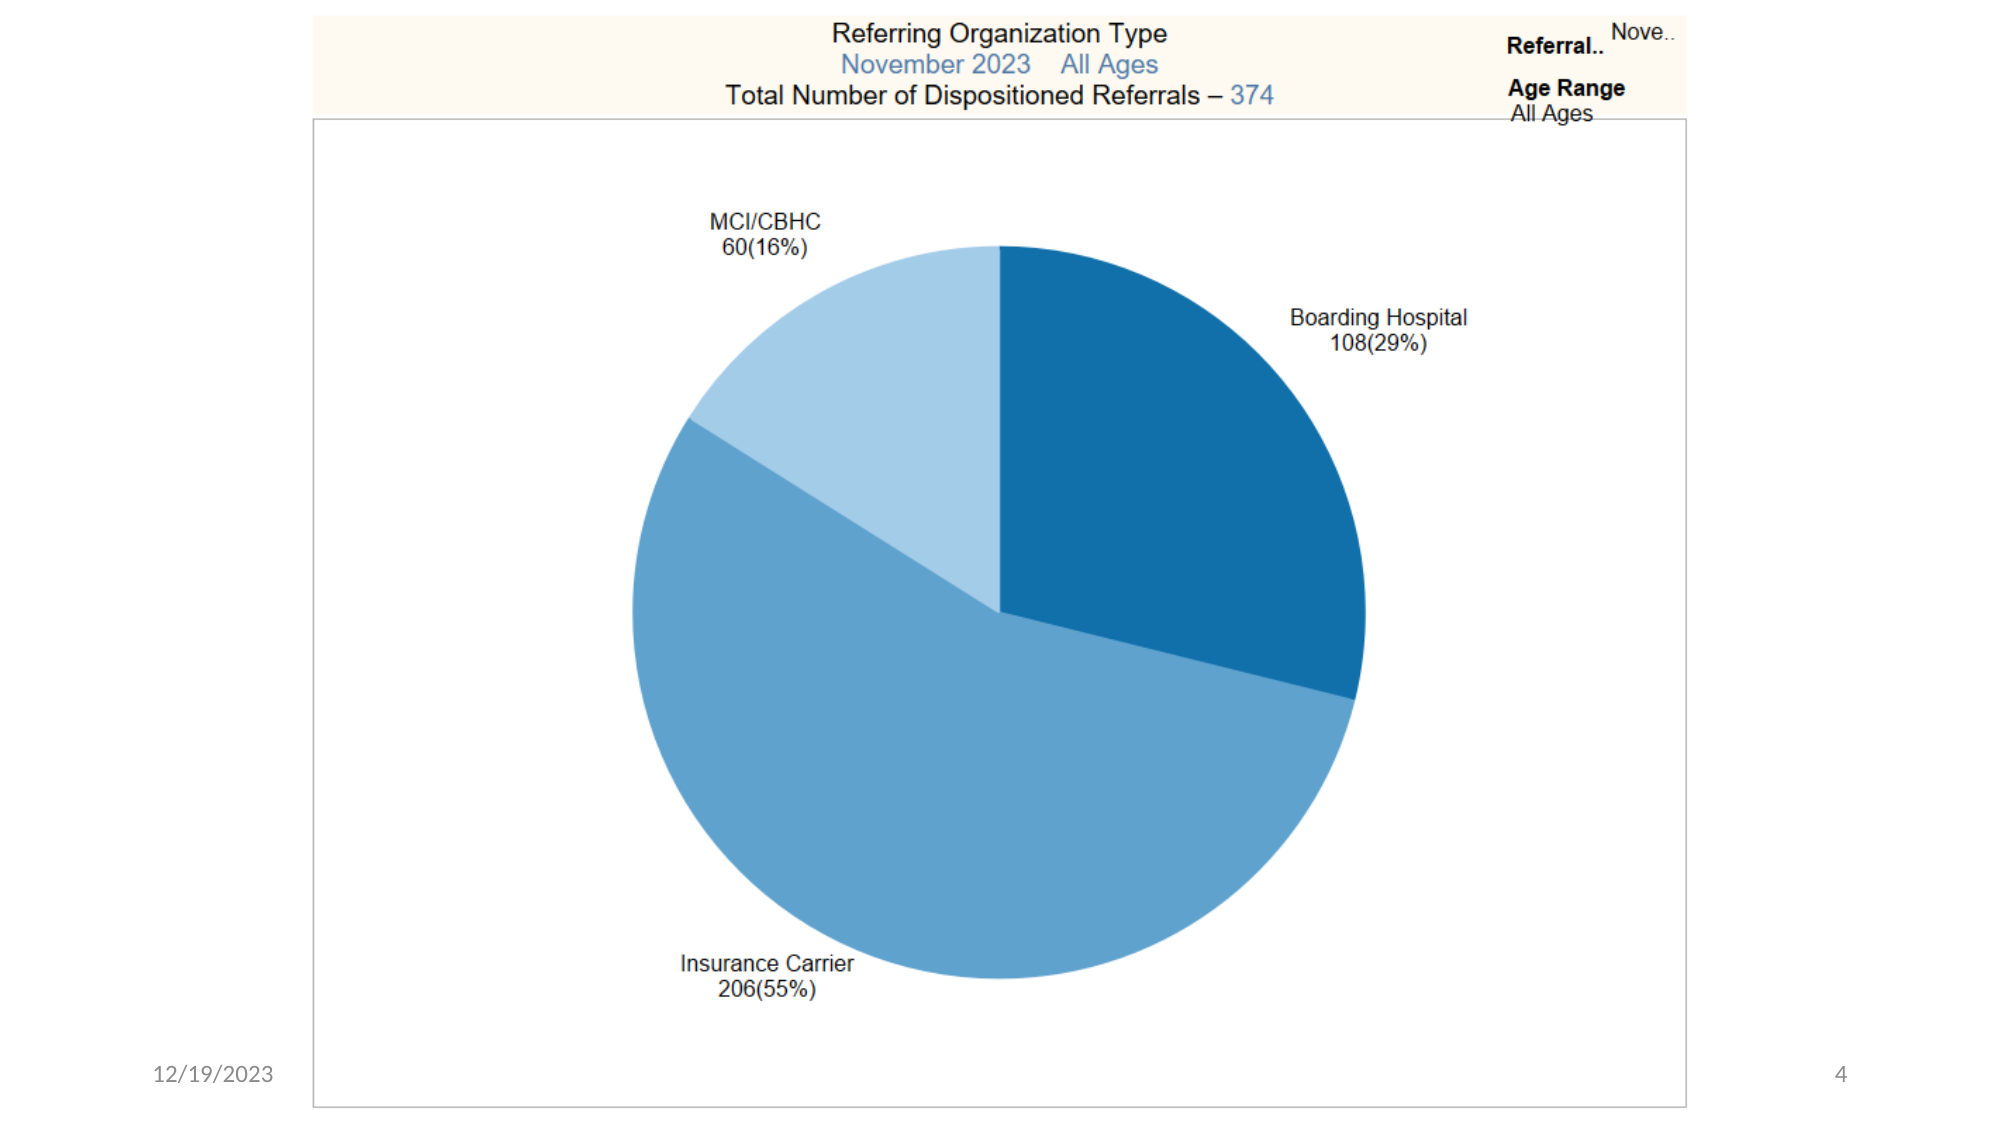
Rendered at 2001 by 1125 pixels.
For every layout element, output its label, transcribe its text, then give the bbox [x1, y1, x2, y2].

slide_number 4 [1704, 1042, 1863, 1103]
picture [296, 0, 1704, 1125]
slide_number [137, 1042, 296, 1103]
